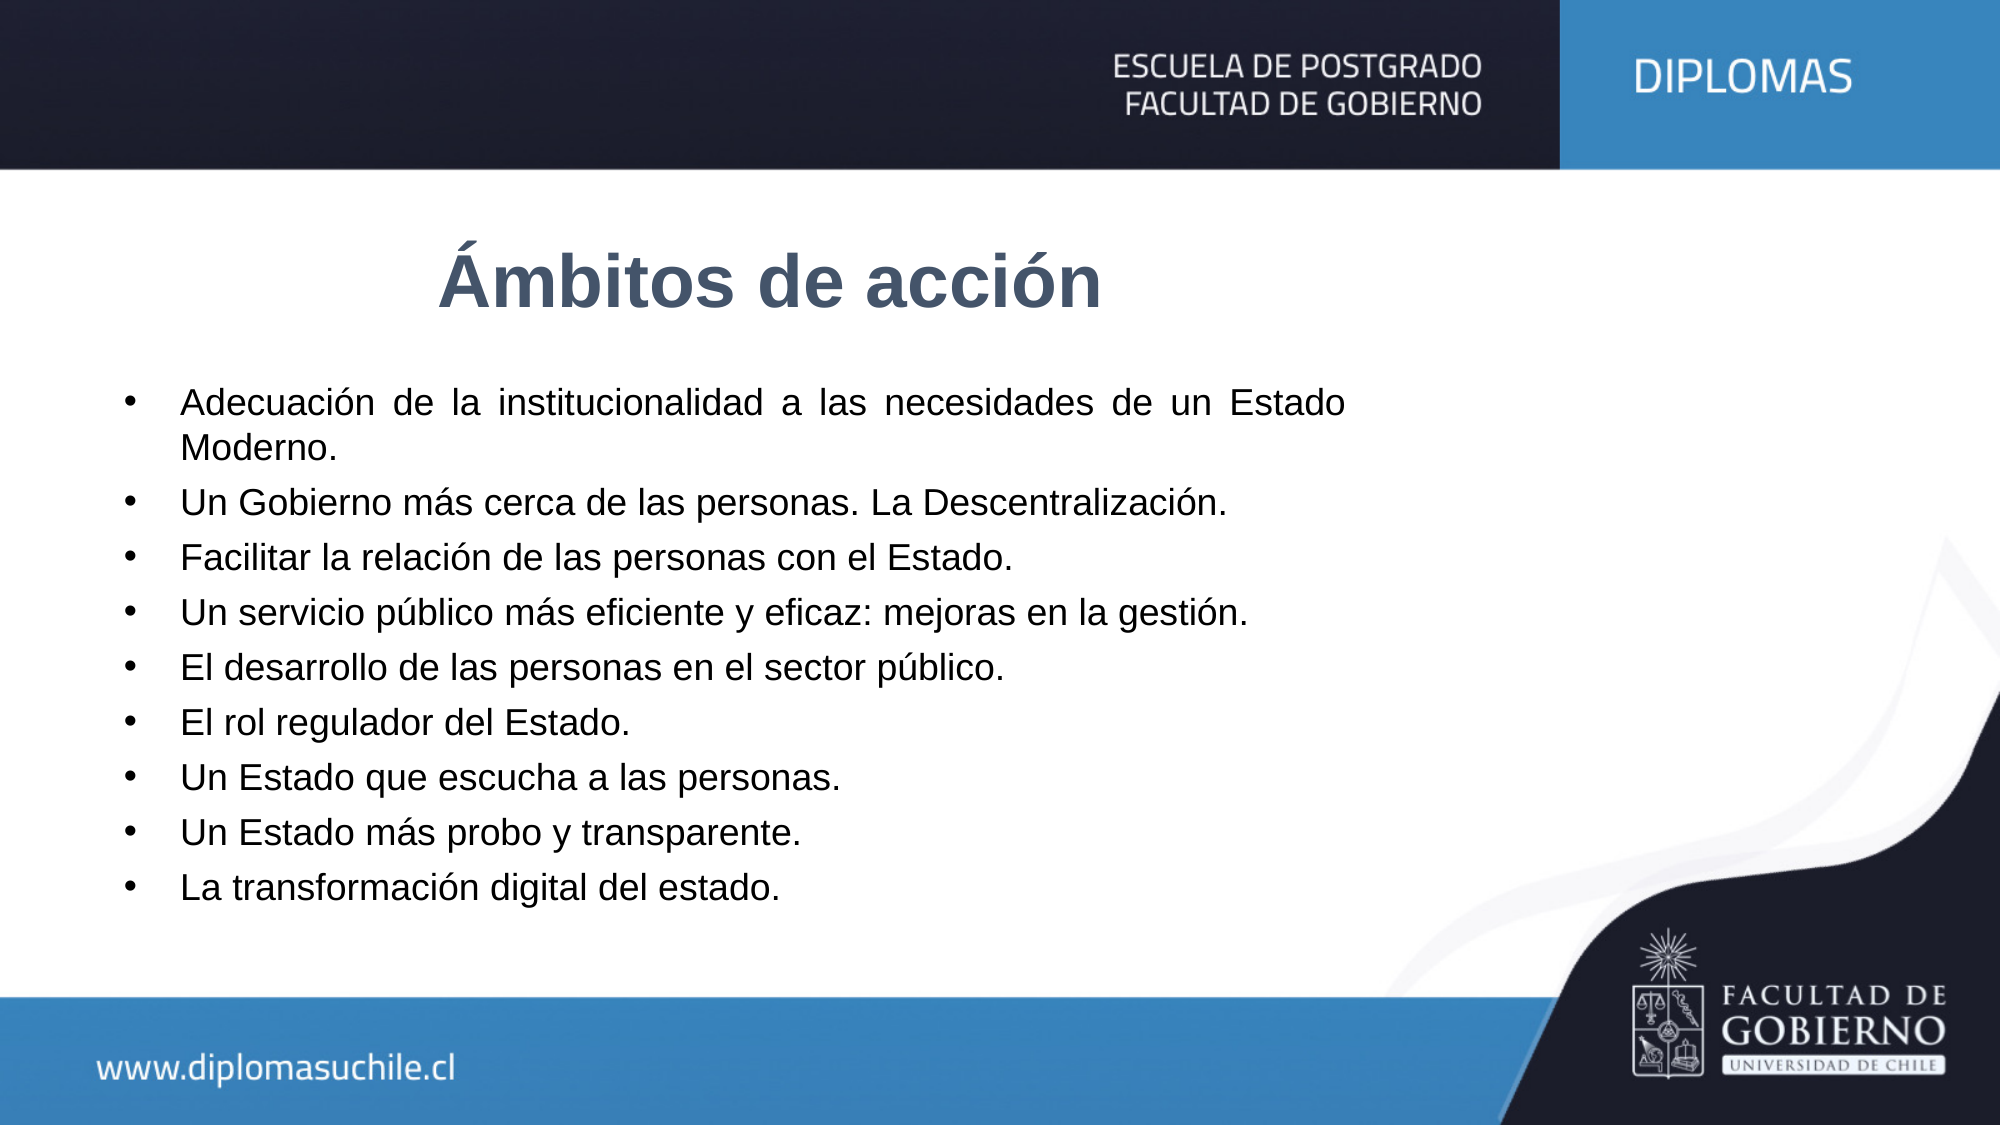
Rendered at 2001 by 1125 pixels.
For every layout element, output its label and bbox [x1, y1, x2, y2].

list [0, 0, 2000, 1125]
